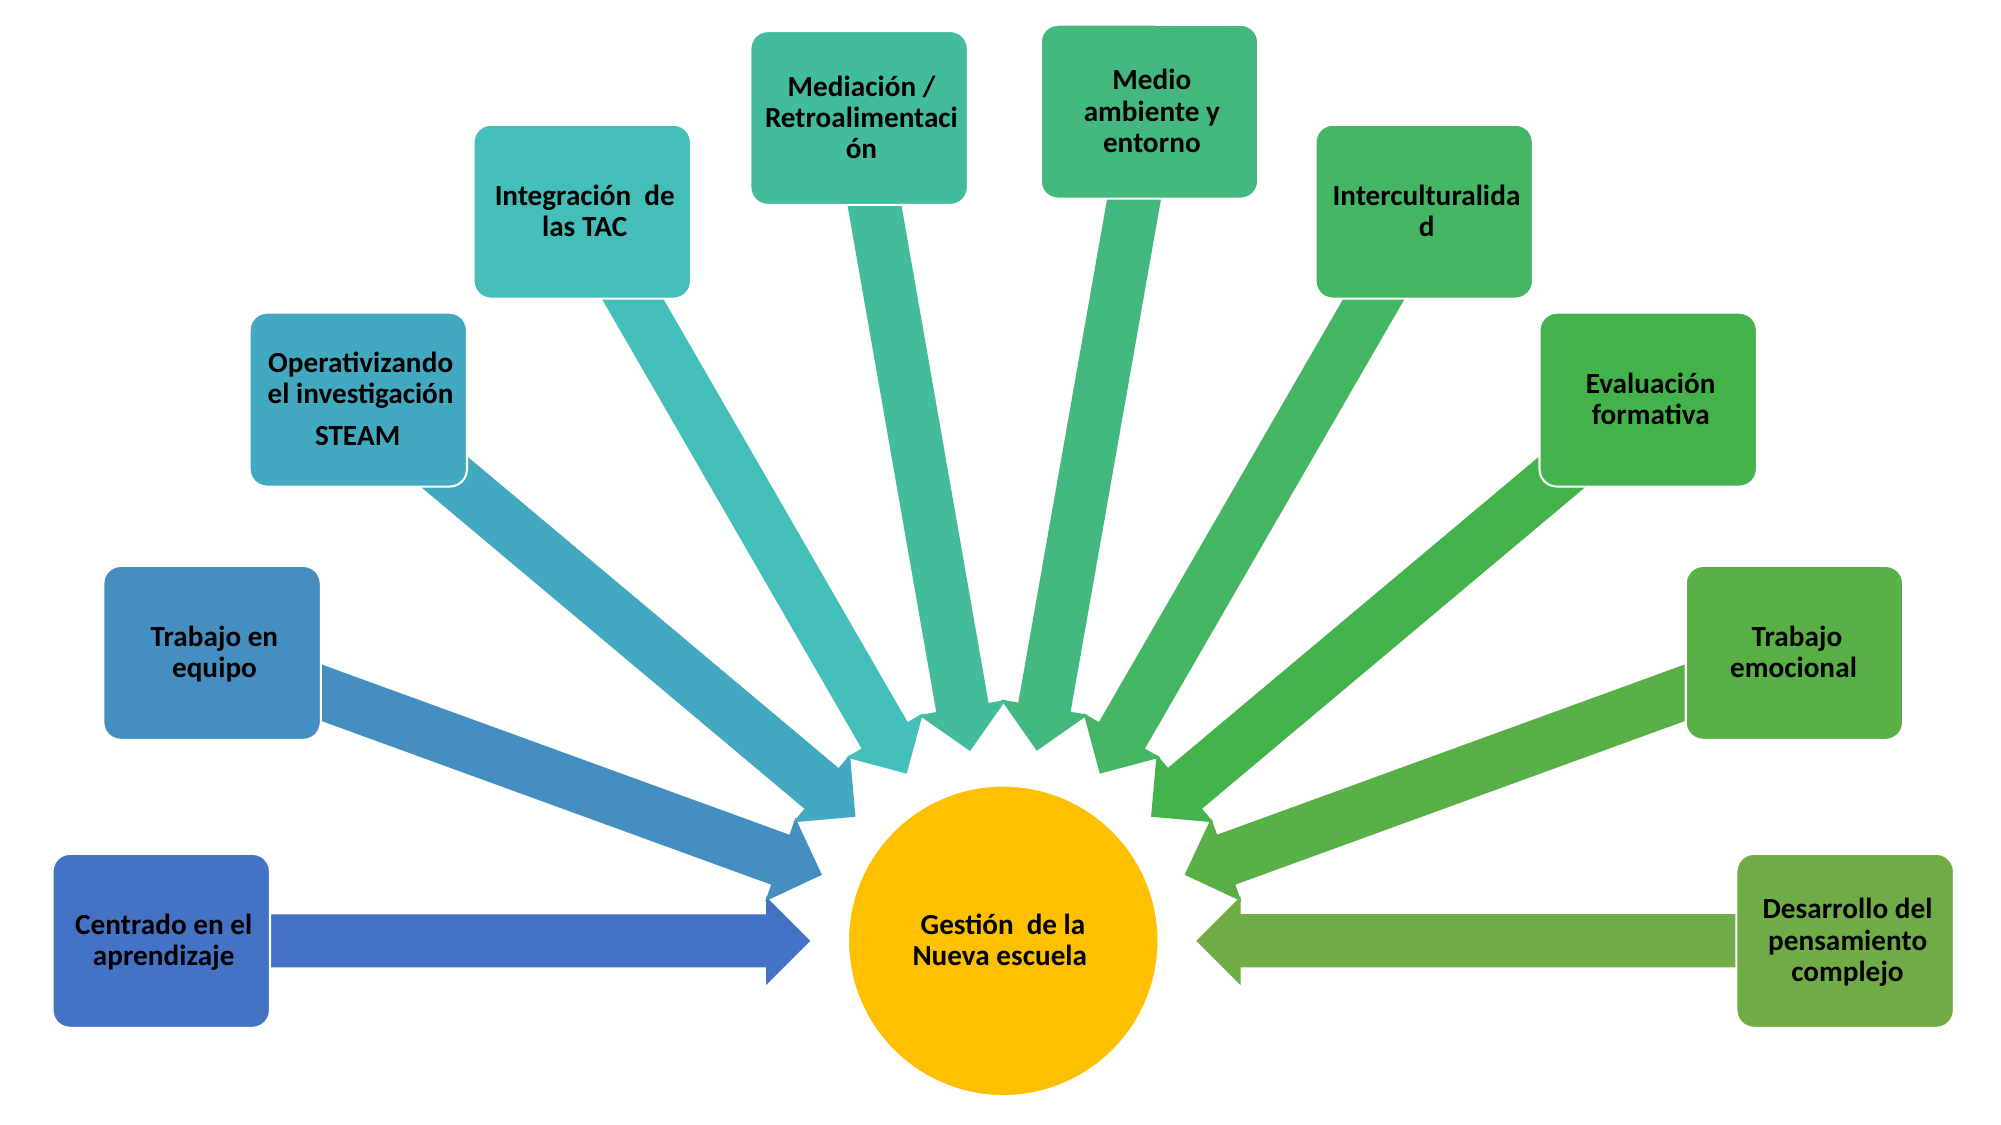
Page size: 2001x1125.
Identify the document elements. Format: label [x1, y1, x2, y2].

text_box [32, 24, 1974, 1097]
